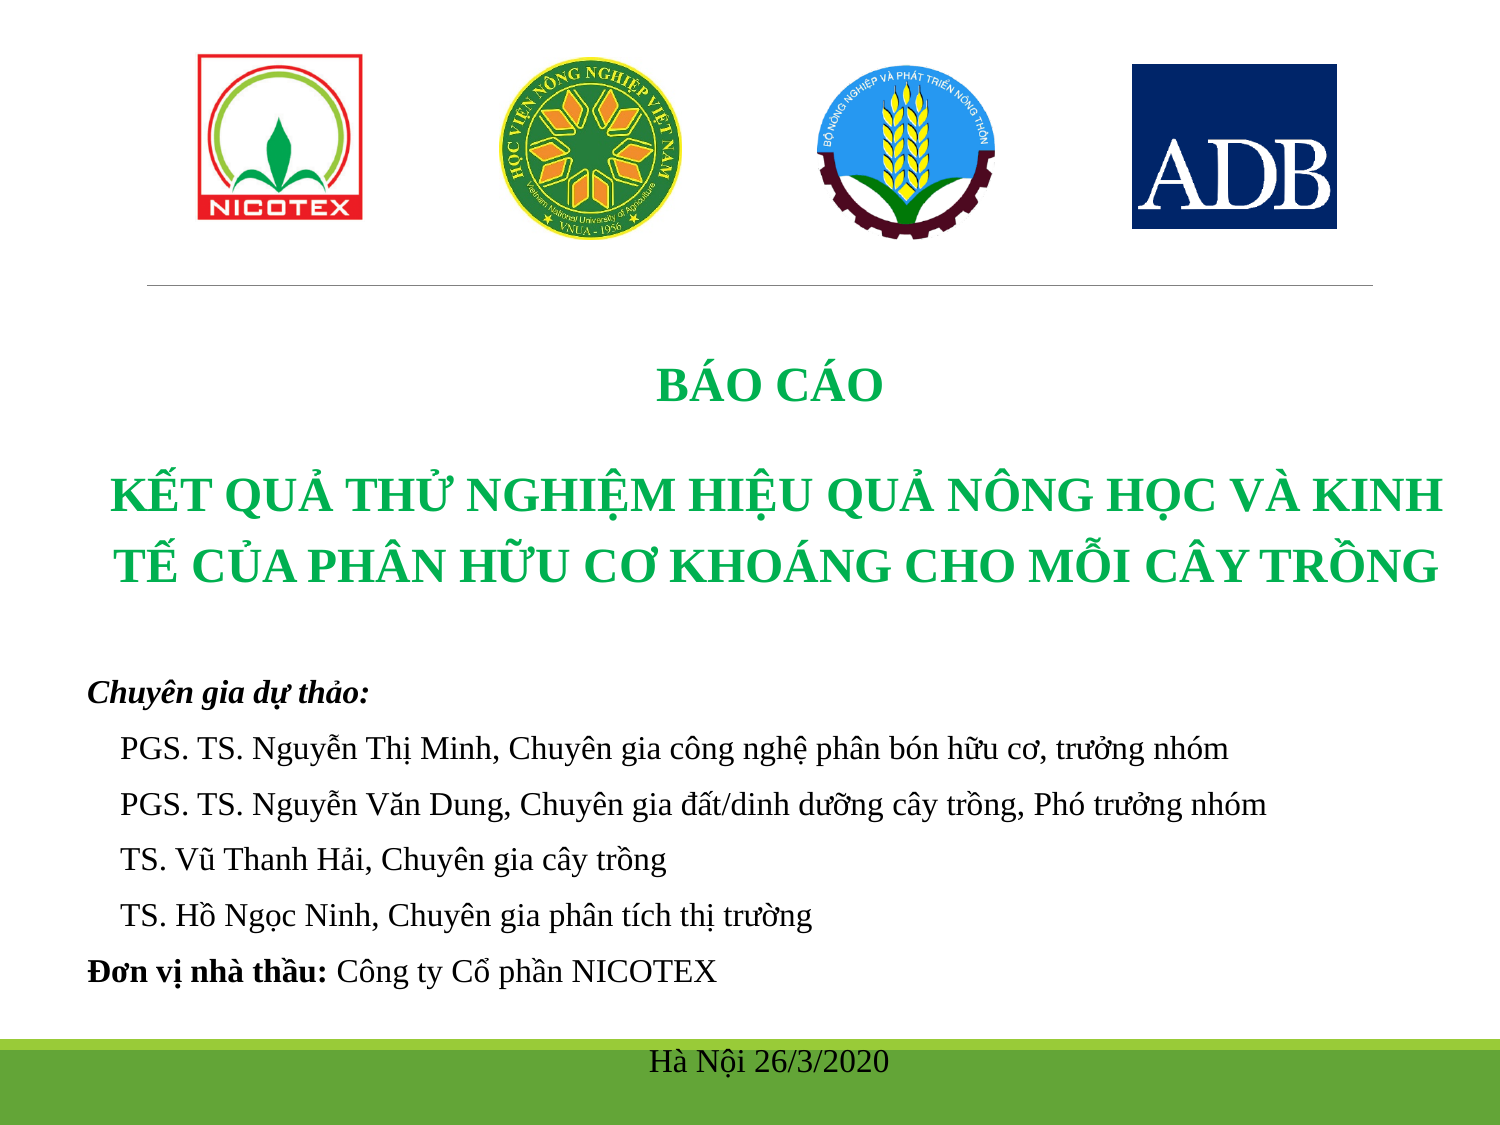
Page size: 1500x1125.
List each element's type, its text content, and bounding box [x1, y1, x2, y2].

picture [814, 63, 998, 241]
picture [195, 52, 365, 222]
picture [1131, 63, 1338, 230]
picture [499, 57, 683, 241]
list BÁO CÁO KẾT QUẢ THỬ NGHIỆM HIỆU QUẢ NÔNG HỌC VÀ KINH TẾ CỦA PHÂN HỮU CƠ KHOÁNG CHO MỖI CÂY TRỒNG Chuyên gia dự thảo: PGS. TS. Nguyễn Thị Minh, Chuyên gia công nghệ phân bón hữu cơ, trưởng nhóm PGS. TS. Nguyễn Văn Dung, Chuyên gia đất/dinh dưỡng cây trồng, Phó trưởng nhóm TS. Vũ Thanh Hải, Chuyên gia cây trồng TS. Hồ Ngọc Ninh, Chuyên gia phân tích thị trường Đơn vị nhà thầu: Công ty Cổ phần NICOTEX Hà Nội 26/3/2020 [72, 297, 1467, 1096]
